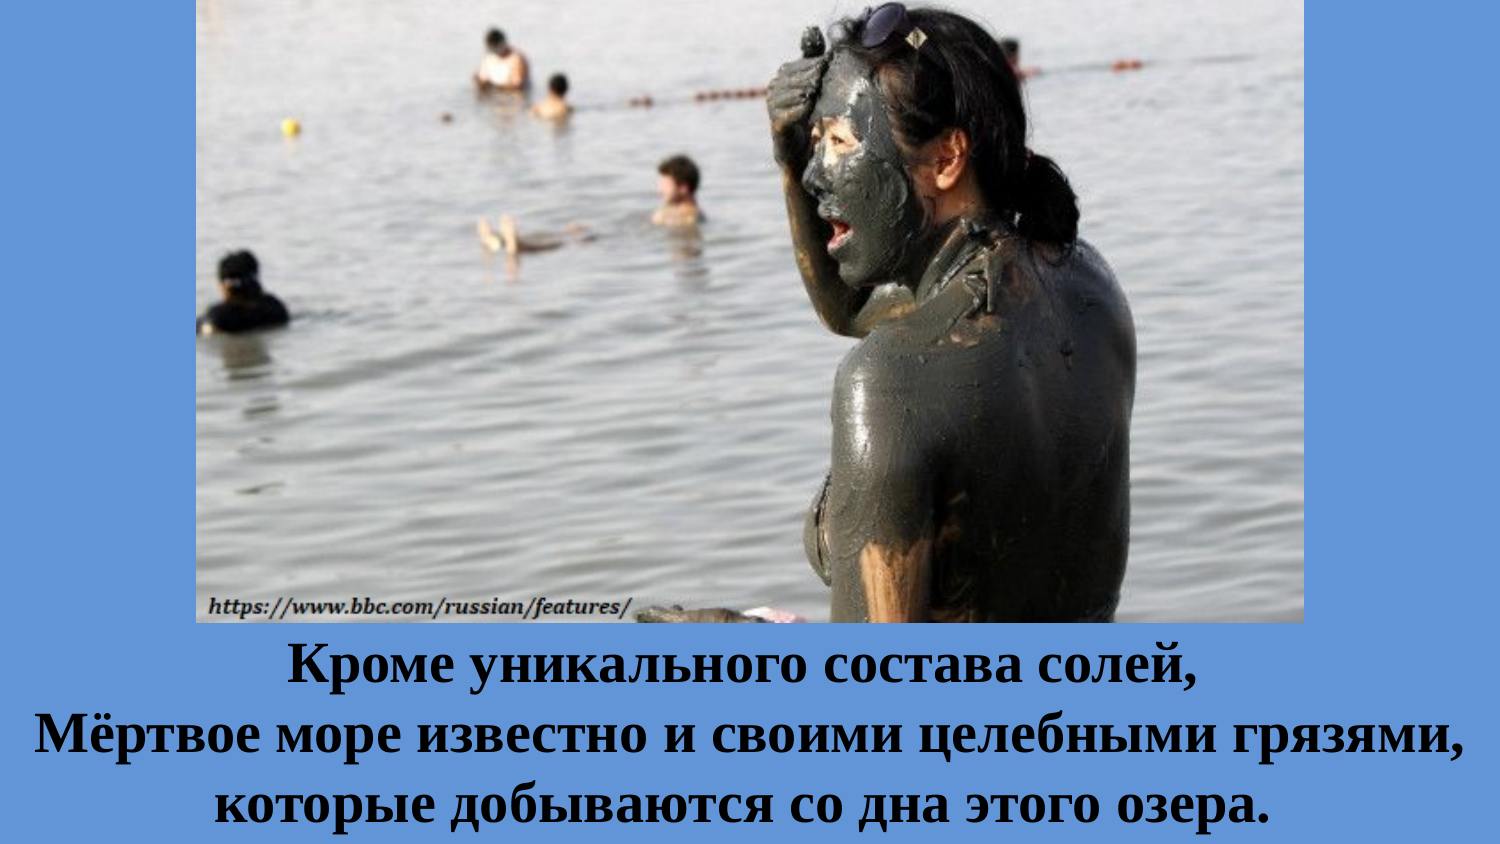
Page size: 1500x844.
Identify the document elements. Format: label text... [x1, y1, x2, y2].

picture [196, 0, 1304, 623]
title Кроме уникального состава солей, Мёртвое море известно и своими целебными грязями, которые добываются со дна этого озера. [0, 622, 1500, 836]
